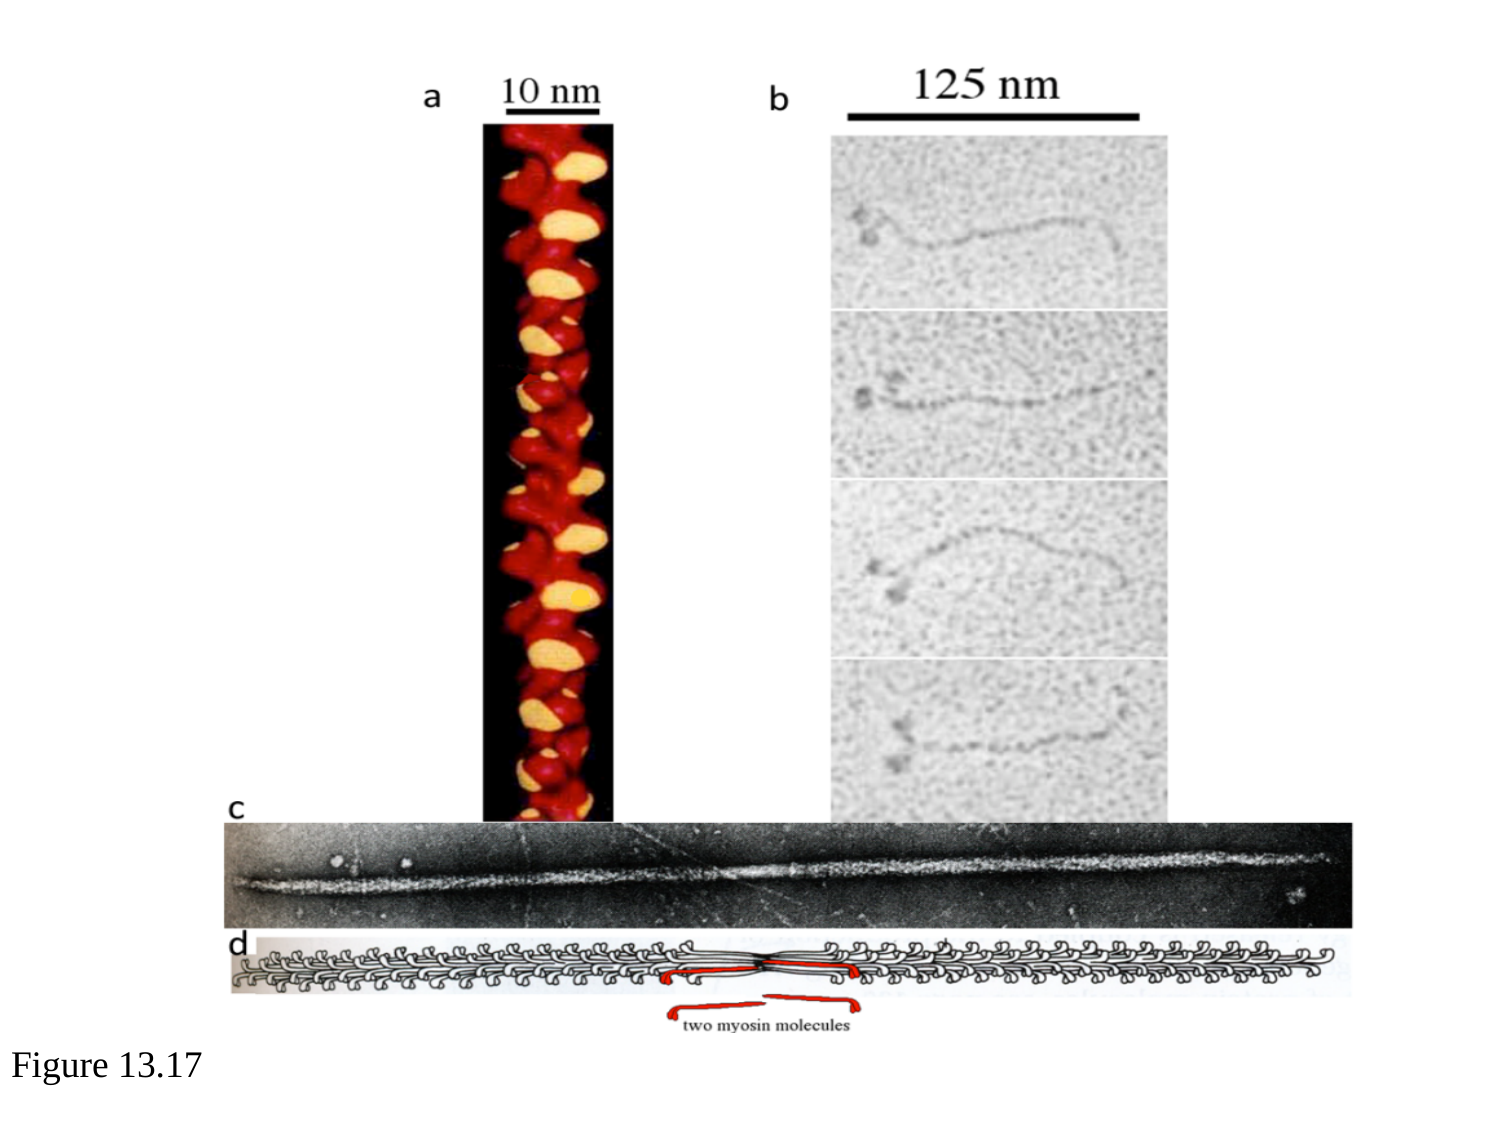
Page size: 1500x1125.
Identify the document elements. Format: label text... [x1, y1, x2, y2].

picture [223, 59, 1356, 1033]
text_box Figure 13.17 [0, 1032, 228, 1092]
